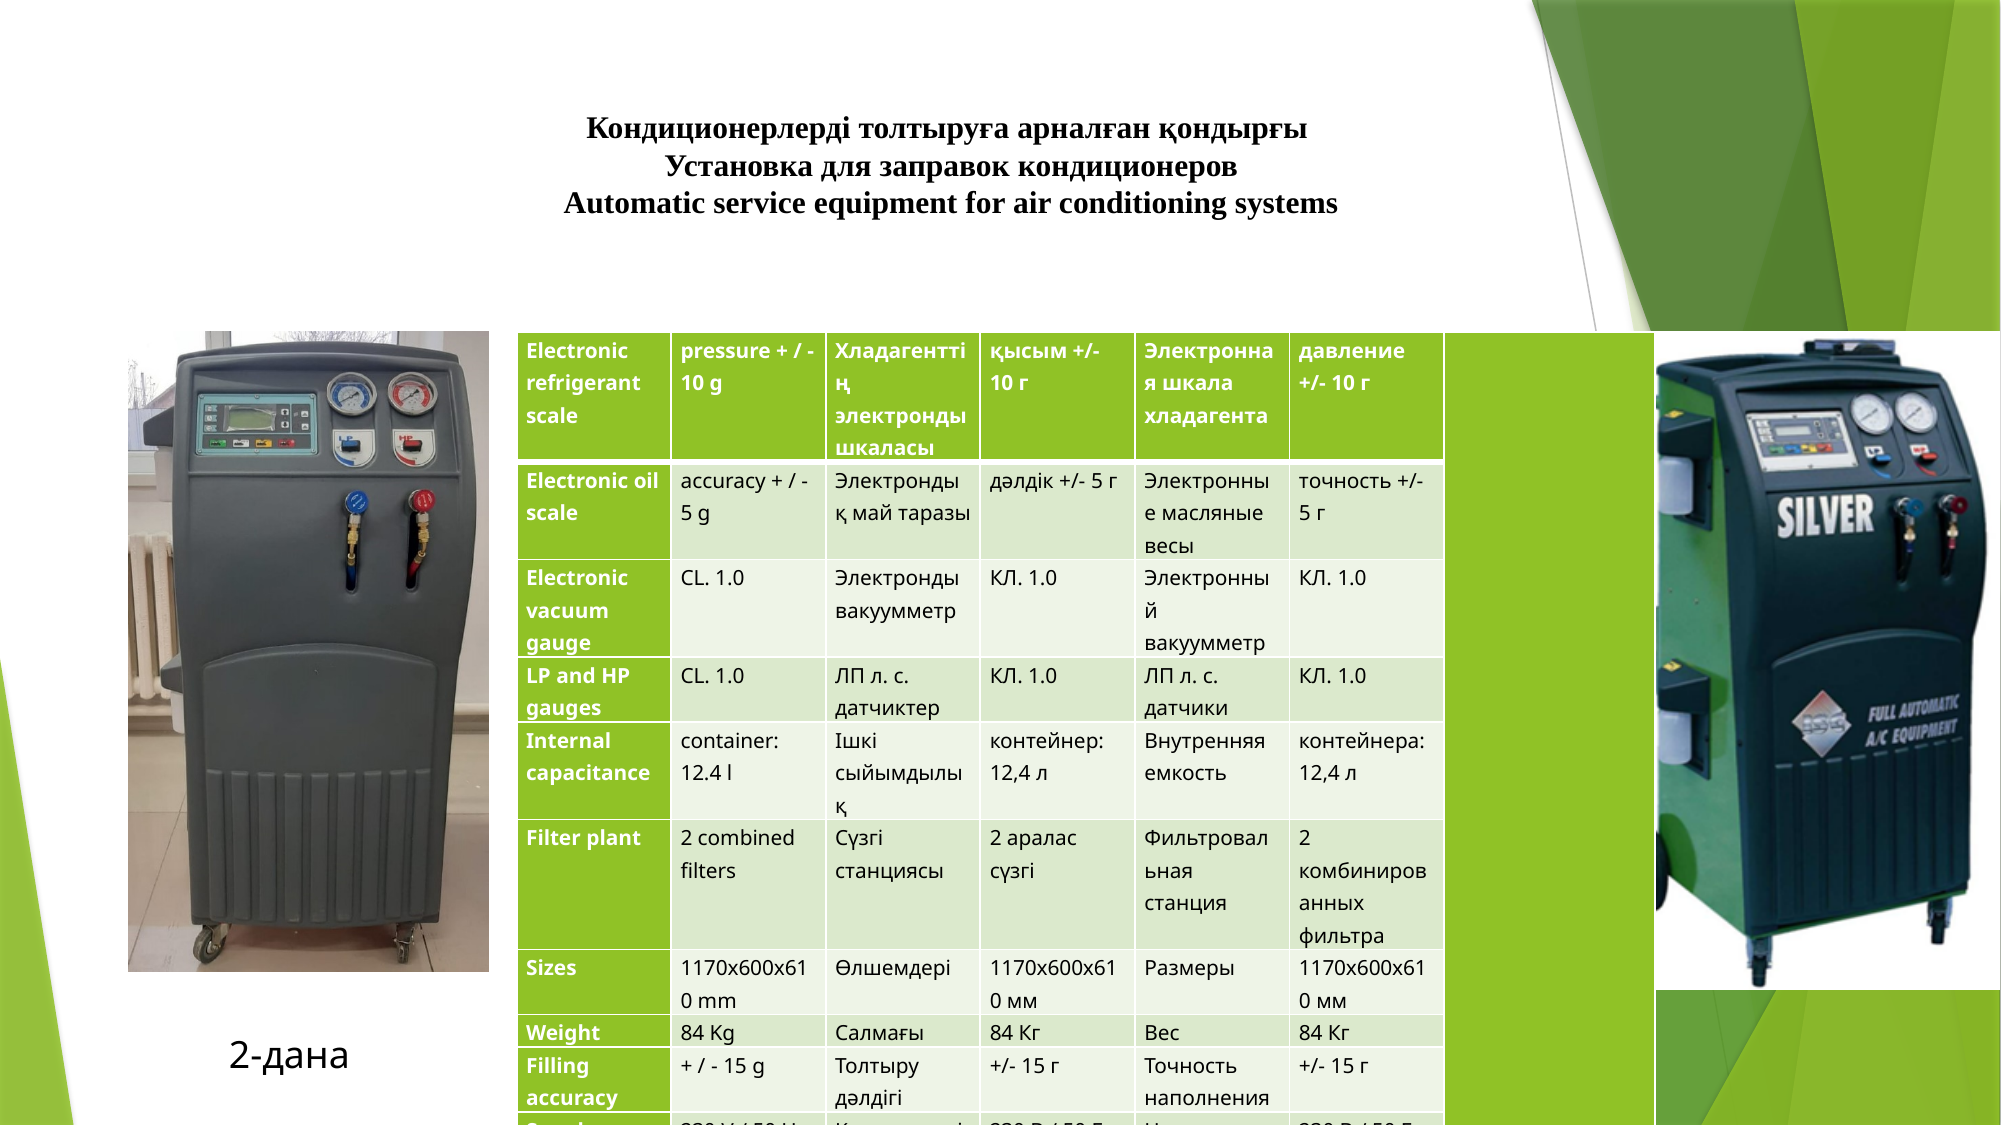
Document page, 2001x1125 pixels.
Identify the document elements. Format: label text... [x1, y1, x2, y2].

table_header қысым +/- 10 г [981, 333, 1134, 459]
table_cell Толтыру дәлдігі [827, 1048, 979, 1111]
table_header pressure + / - 10 g [672, 333, 825, 459]
table_cell +/- 15 г [981, 1048, 1134, 1111]
table_cell 2 аралас сүзгі [981, 820, 1134, 949]
table_cell точность +/- 5 г [1290, 465, 1443, 559]
table_cell Салмағы [827, 1015, 979, 1046]
table_cell 230 V / 50 Hz [672, 1113, 825, 1125]
table_cell Filter plant [518, 820, 670, 949]
table_cell Электронные масляные весы [1136, 465, 1289, 559]
table_cell Электрондық май таразы [827, 465, 979, 559]
table_cell Внутренняя емкость [1136, 723, 1289, 819]
table_cell Напряжение питания [1136, 1113, 1289, 1125]
table_cell container: 12.4 l [672, 723, 825, 819]
table_cell Electronic vacuum gauge [518, 560, 670, 656]
table_header давление +/- 10 г [1290, 333, 1443, 459]
table_cell LP and HP gauges [518, 658, 670, 721]
table_cell контейнера: 12,4 л [1290, 723, 1443, 819]
picture [127, 331, 490, 973]
table_cell КЛ. 1.0 [1290, 658, 1443, 721]
table_cell 84 Kg [672, 1015, 825, 1046]
table_cell Фильтровальная станция [1136, 820, 1289, 949]
table_cell Қуат кернеуі [827, 1113, 979, 1125]
table_cell Filling accuracy [518, 1048, 670, 1111]
table_cell accuracy + / - 5 g [672, 465, 825, 559]
table_cell ЛП л. с. датчиктер [827, 658, 979, 721]
table_header Хладагенттің электронды шкаласы [827, 333, 979, 459]
table_cell Electronic oil scale [518, 465, 670, 559]
table_cell Электронный вакуумметр [1136, 560, 1289, 656]
table_header Электронная шкала хладагента [1136, 333, 1289, 459]
table_cell 2 combined filters [672, 820, 825, 949]
table_header Electronic refrigerant scale [518, 333, 670, 459]
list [1606, 331, 2000, 990]
title Кондиционерлерді толтыруға арналған қондырғы Установка для заправок кондиционеров Automatic service equipment for air conditioning systems [0, 99, 1925, 332]
table_cell КЛ. 1.0 [981, 560, 1134, 656]
table_header [1445, 333, 1654, 1125]
table_cell CL. 1.0 [672, 658, 825, 721]
table_cell КЛ. 1.0 [981, 658, 1134, 721]
table_cell Supply voltage [518, 1113, 670, 1125]
table_cell 2 комбинированных фильтра [1290, 820, 1443, 949]
table_cell 84 Кг [1290, 1015, 1443, 1046]
table_cell Weight [518, 1015, 670, 1046]
table_cell 1170х600х610 мм [981, 950, 1134, 1014]
table_cell КЛ. 1.0 [1290, 560, 1443, 656]
table_cell +/- 15 г [1290, 1048, 1443, 1111]
table_cell Точность наполнения [1136, 1048, 1289, 1111]
table_cell Сүзгі станциясы [827, 820, 979, 949]
table_cell CL. 1.0 [672, 560, 825, 656]
text_box 2-дана [214, 1023, 365, 1083]
table_cell 1170х600х610 мм [1290, 950, 1443, 1014]
table_cell ЛП л. с. датчики [1136, 658, 1289, 721]
table_cell Вес [1136, 1015, 1289, 1046]
table_cell 230 В / 50 Гц [981, 1113, 1134, 1125]
table_cell Internal capacitance [518, 723, 670, 819]
table_cell Размеры [1136, 950, 1289, 1014]
table_cell 1170x600x610 mm [672, 950, 825, 1014]
table_cell дәлдік +/- 5 г [981, 465, 1134, 559]
table_cell Өлшемдері [827, 950, 979, 1014]
table_cell Ішкі сыйымдылық [827, 723, 979, 819]
table_cell контейнер: 12,4 л [981, 723, 1134, 819]
table_cell 84 Кг [981, 1015, 1134, 1046]
table_cell Электронды вакуумметр [827, 560, 979, 656]
table_cell + / - 15 g [672, 1048, 825, 1111]
table_cell 230 В / 50 Гц [1290, 1113, 1443, 1125]
table_cell Sizes [518, 950, 670, 1014]
